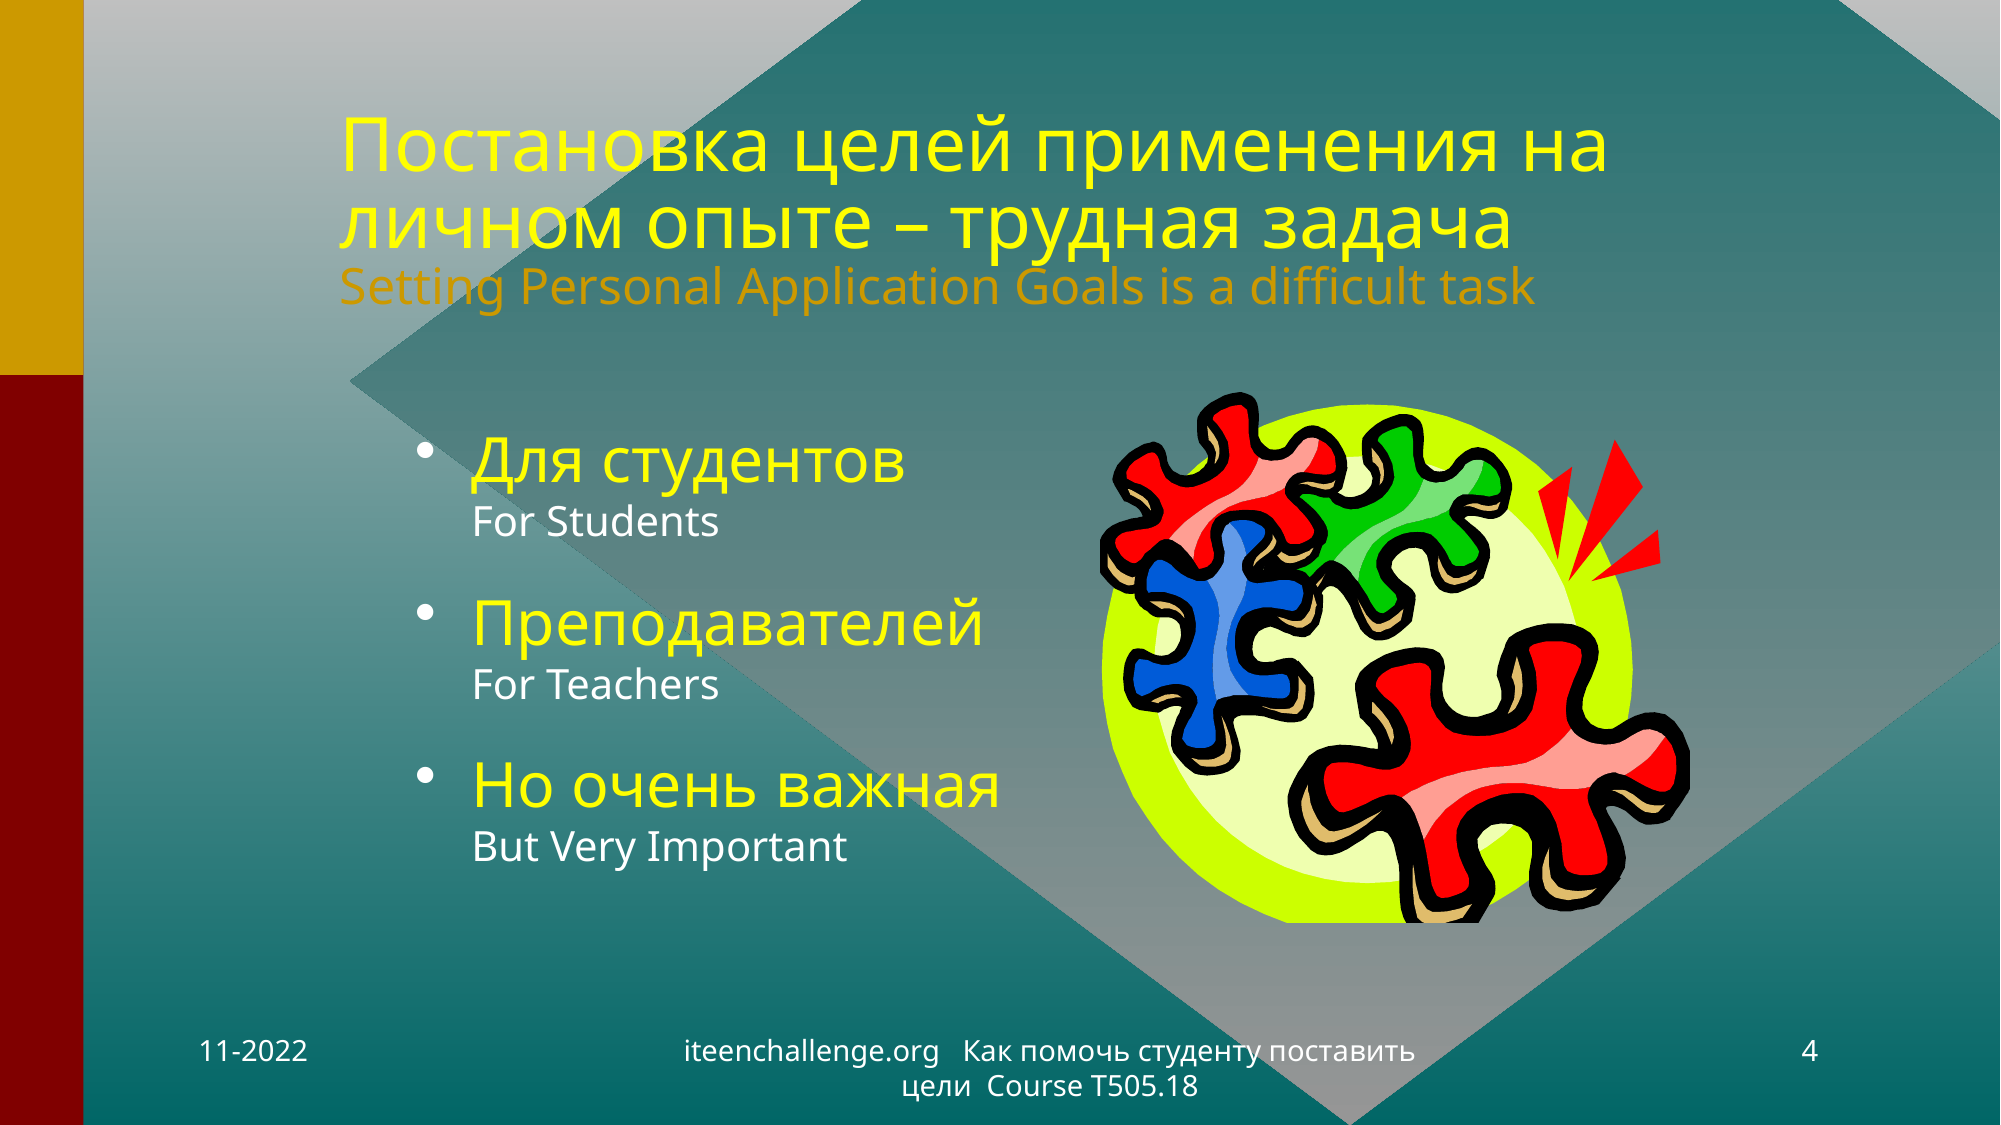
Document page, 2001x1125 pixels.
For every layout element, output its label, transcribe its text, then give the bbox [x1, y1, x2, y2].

slide_number 4 [1699, 1024, 1834, 1088]
picture [1099, 387, 1691, 923]
title Постановка целей применения на личном опыте – трудная задача Setting Personal Application Goals is a difficult task [324, 37, 1688, 388]
list Для студентов For Students Преподавателей For Teachers Но очень важная But Very Important [399, 412, 1638, 1013]
slide_number 11-2022 [183, 1024, 601, 1088]
footer iteenchallenge.org Как помочь студенту поставить цели Course T505.18 [633, 1024, 1467, 1101]
